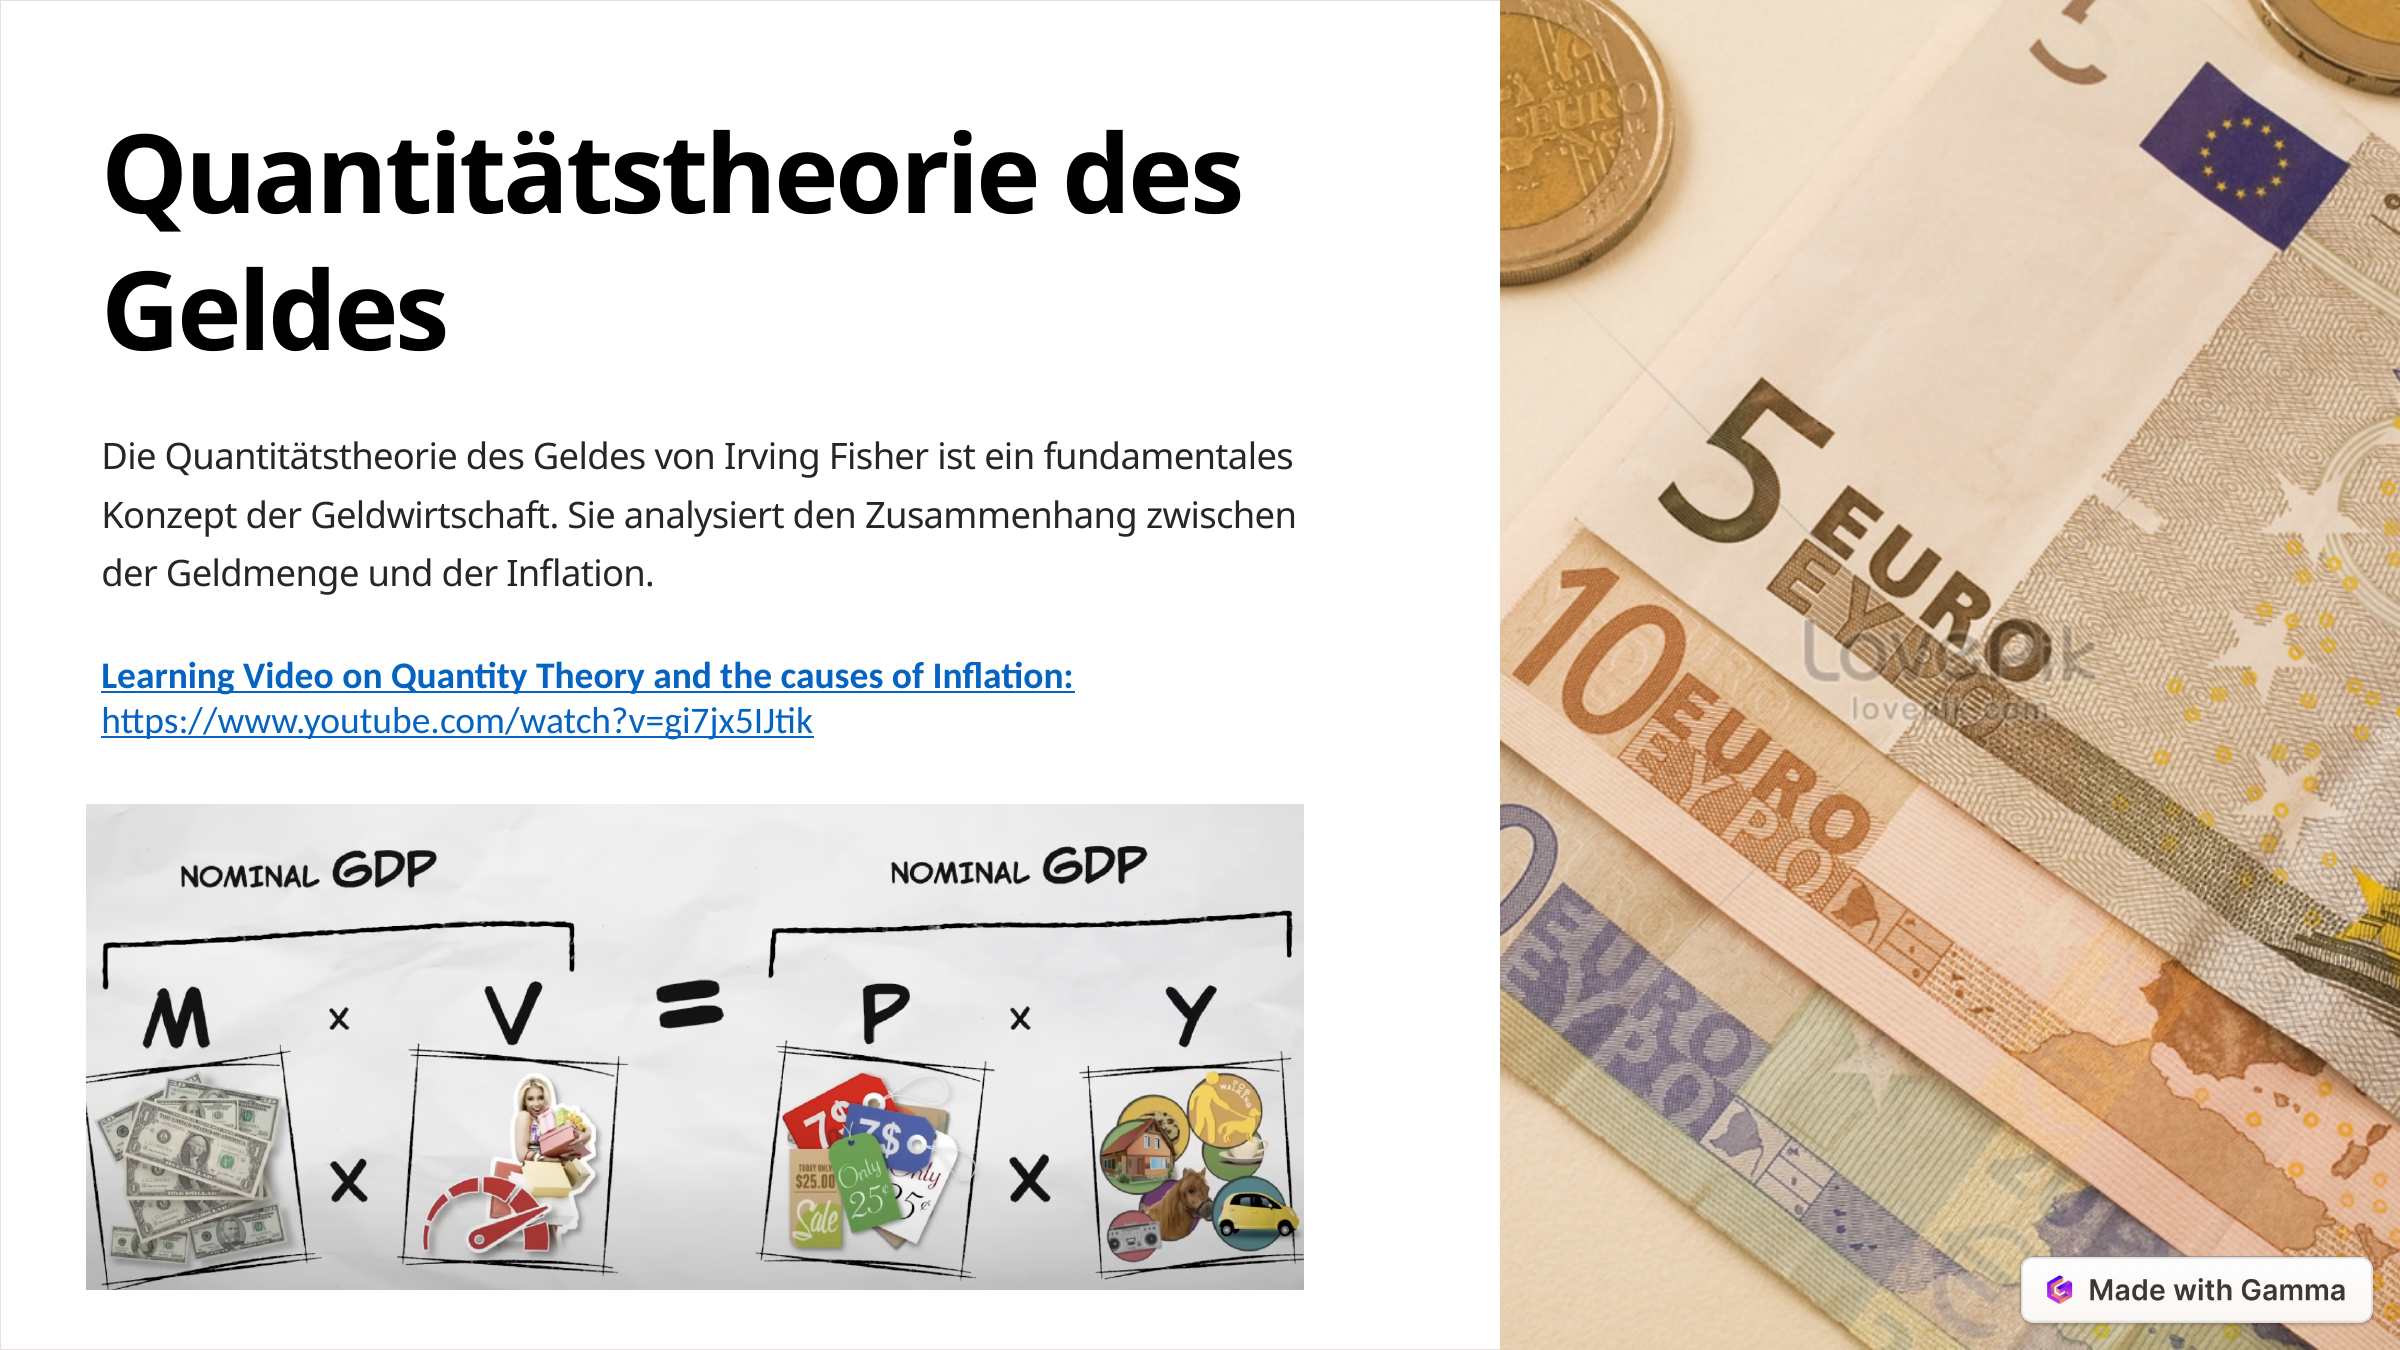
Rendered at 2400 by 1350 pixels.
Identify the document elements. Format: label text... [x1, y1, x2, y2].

picture [1499, 0, 2400, 1350]
text_box Learning Video on Quantity Theory and the causes of Inflation: https://www.youtube.com/watch?v=gi7jx5IJtik [86, 643, 1290, 794]
text_box [0, 0, 1499, 1350]
text_box Die Quantitätstheorie des Geldes von Irving Fisher ist ein fundamentales Konzept der Geldwirtschaft. Sie analysiert den Zusammenhang zwischen der Geldmenge und der Inflation. [86, 411, 1314, 587]
text_box Quantitätstheorie des Geldes [86, 91, 1314, 365]
picture [86, 804, 1304, 1290]
